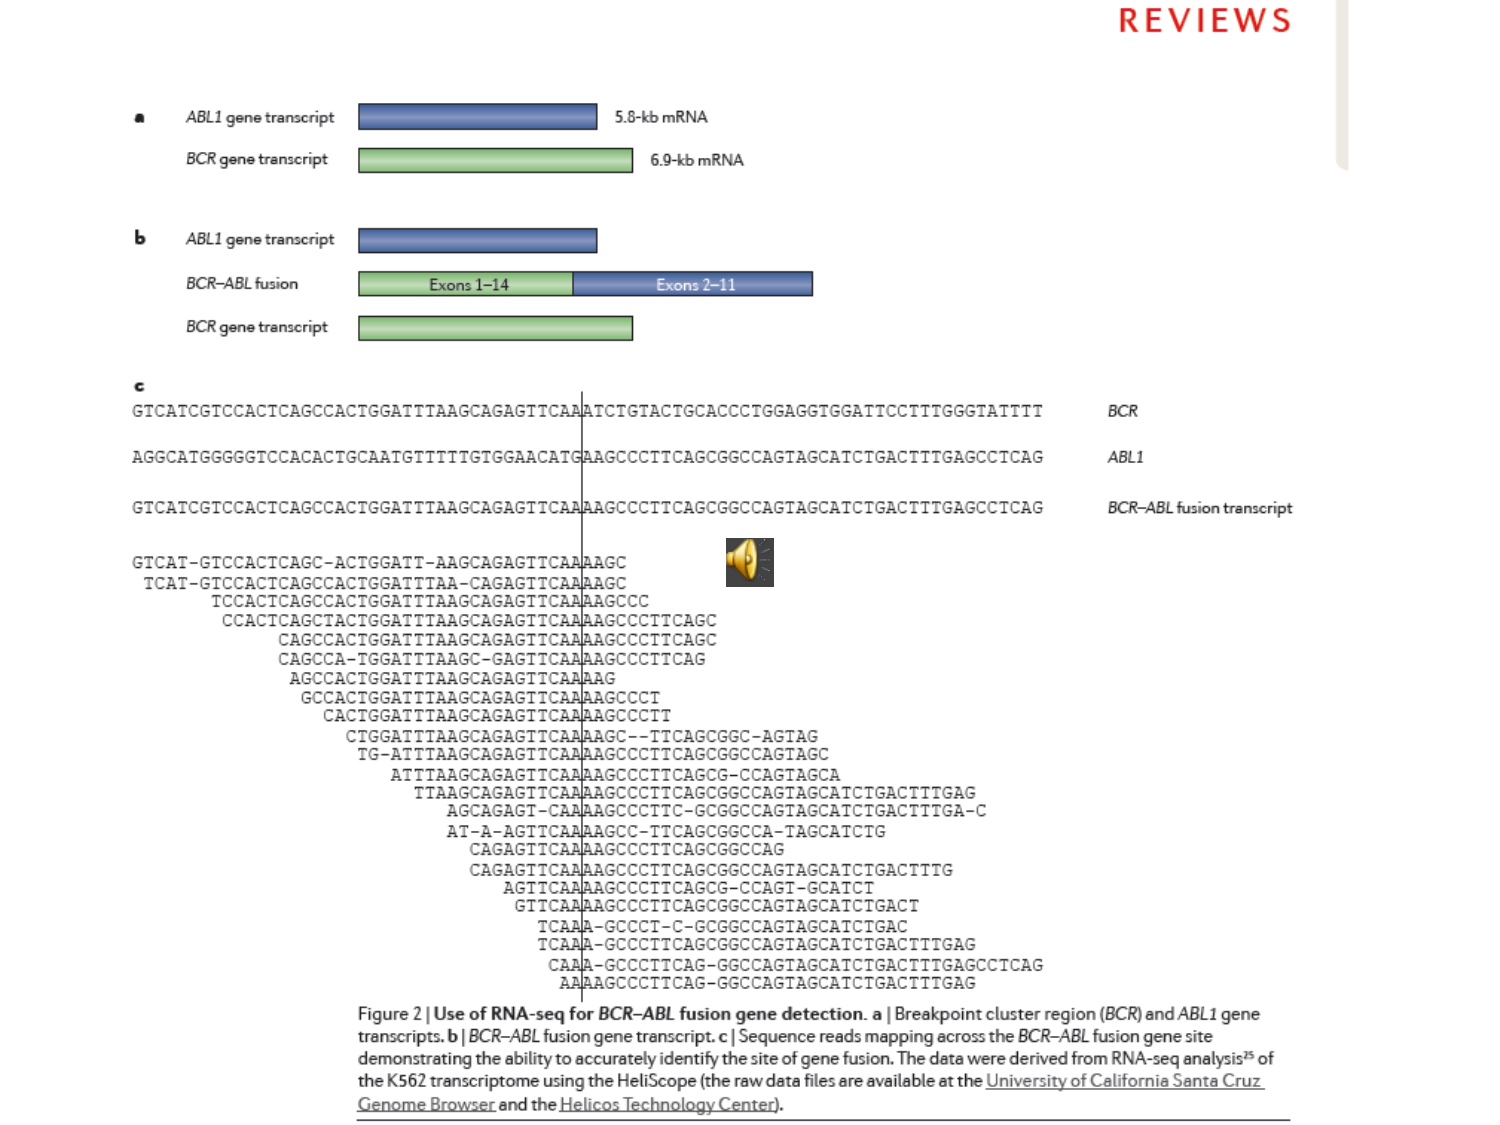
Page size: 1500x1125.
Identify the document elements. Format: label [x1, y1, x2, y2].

picture [76, 0, 1353, 1125]
